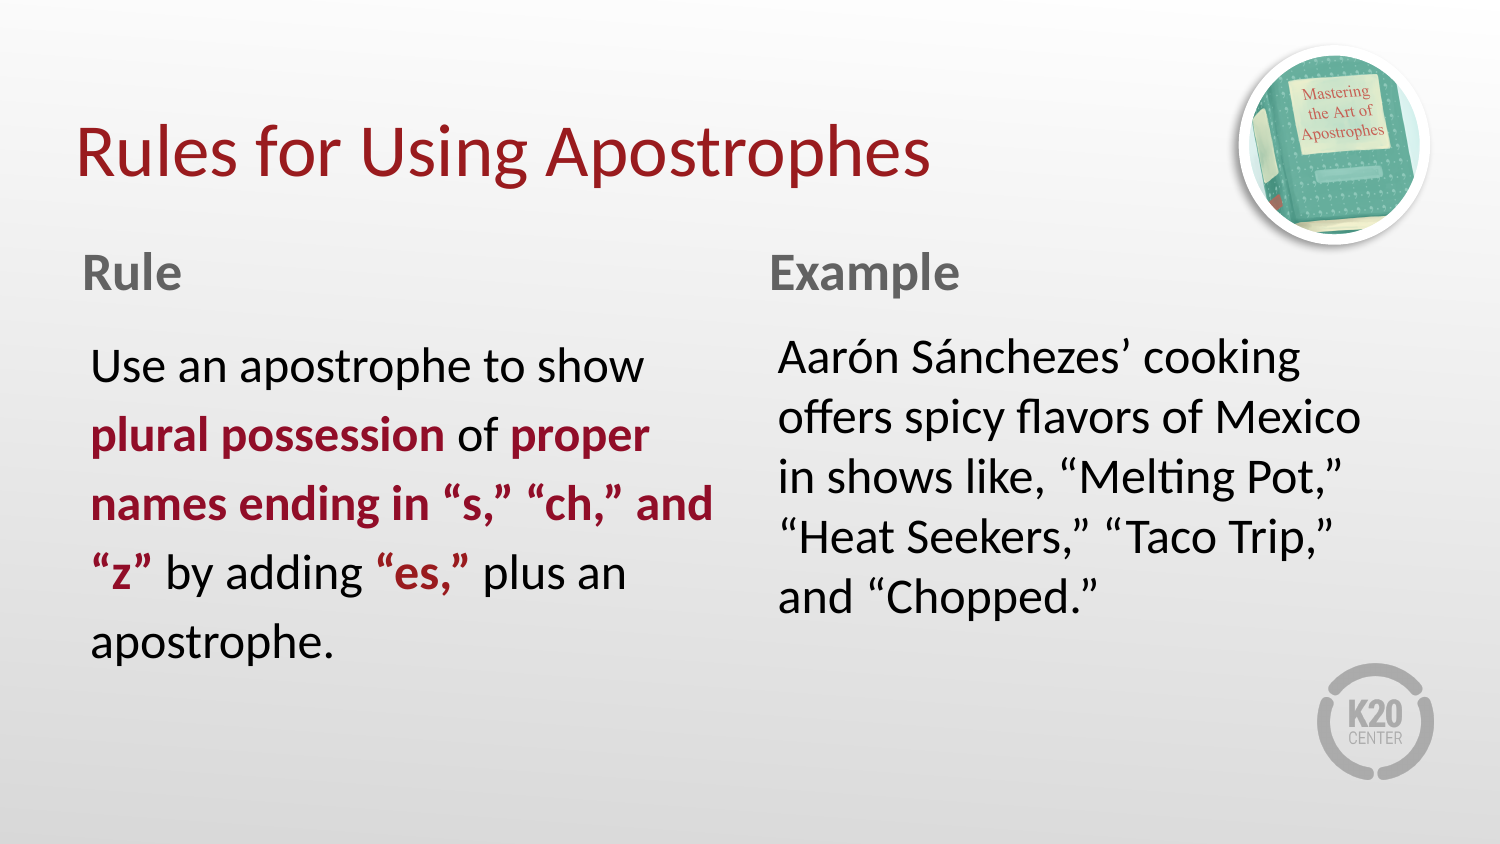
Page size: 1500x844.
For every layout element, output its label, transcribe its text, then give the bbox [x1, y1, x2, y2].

title Rules for Using Apostrophes [75, 50, 1241, 191]
list Example [761, 228, 1426, 310]
list Use an apostrophe to show plural possession of proper names ending in “s,” “ch,” and “z” by adding “es,” plus an apostrophe. [75, 323, 738, 783]
picture [1243, 50, 1426, 240]
list Rule [75, 228, 738, 310]
picture [1300, 646, 1451, 797]
list Aarón Sánchezes’ cooking offers spicy flavors of Mexico in shows like, “Melting Pot,” “Heat Seekers,” “Taco Trip,” and “Chopped.” [762, 323, 1426, 783]
